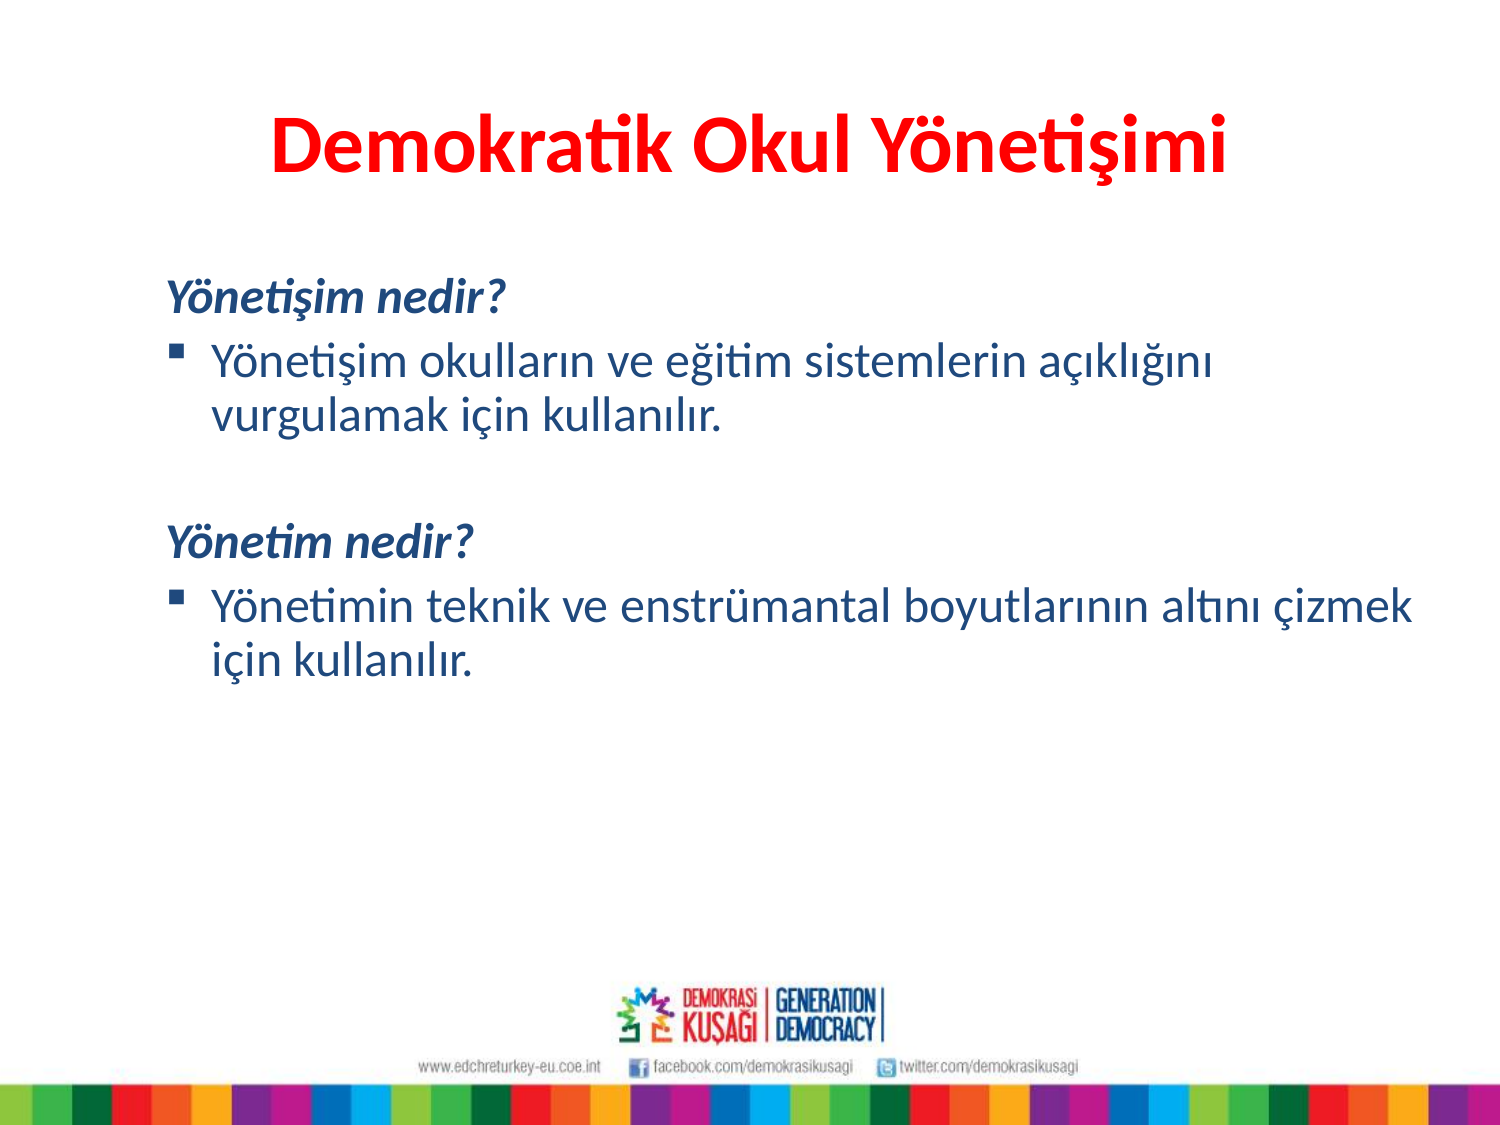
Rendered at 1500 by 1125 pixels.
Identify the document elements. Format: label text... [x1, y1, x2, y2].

list Yönetişim nedir? Yönetişim okulların ve eğitim sistemlerin açıklığını vurgulamak için kullanılır. Yönetim nedir? Yönetimin teknik ve enstrümantal boyutlarının altını çizmek için kullanılır. [74, 262, 1471, 971]
title Demokratik Okul Yönetişimi [74, 44, 1426, 233]
picture [0, 0, 1500, 1125]
